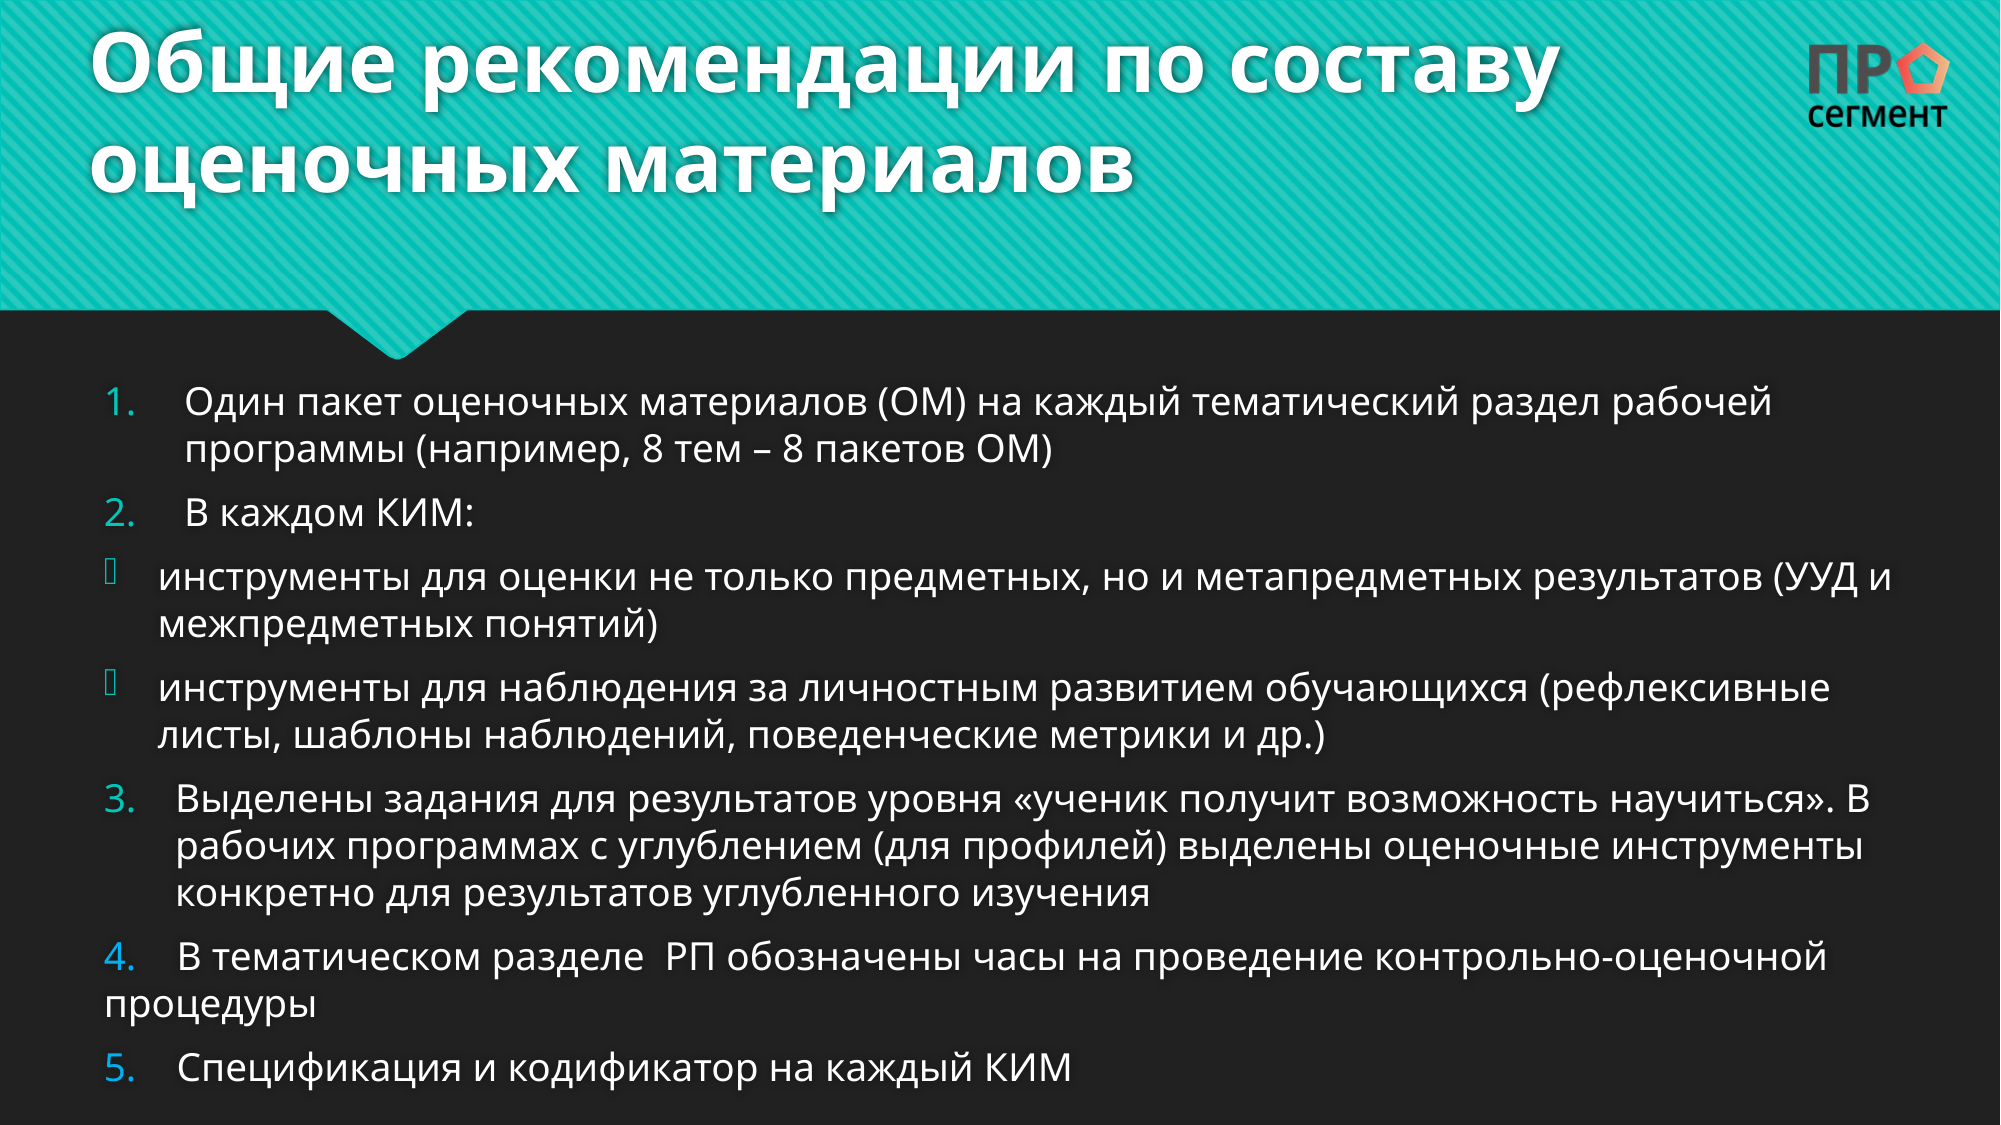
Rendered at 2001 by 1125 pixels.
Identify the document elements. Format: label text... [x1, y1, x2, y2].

list Один пакет оценочных материалов (ОМ) на каждый тематический раздел рабочей программы (например, 8 тем – 8 пакетов ОМ) В каждом КИМ: инструменты для оценки не только предметных, но и метапредметных результатов (УУД и межпредметных понятий) инструменты для наблюдения за личностным развитием обучающихся (рефлексивные листы, шаблоны наблюдений, поведенческие метрики и др.) Выделены задания для результатов уровня «ученик получит возможность научиться». В рабочих программах с углублением (для профилей) выделены оценочные инструменты конкретно для результатов углубленного изучения 4. В тематическом разделе РП обозначены часы на проведение контрольно-оценочной процедуры 5. Спецификация и кодификатор на каждый КИМ [88, 369, 1950, 1104]
title Общие рекомендации по составу оценочных материалов [73, 57, 1808, 218]
picture [1807, 42, 1951, 138]
